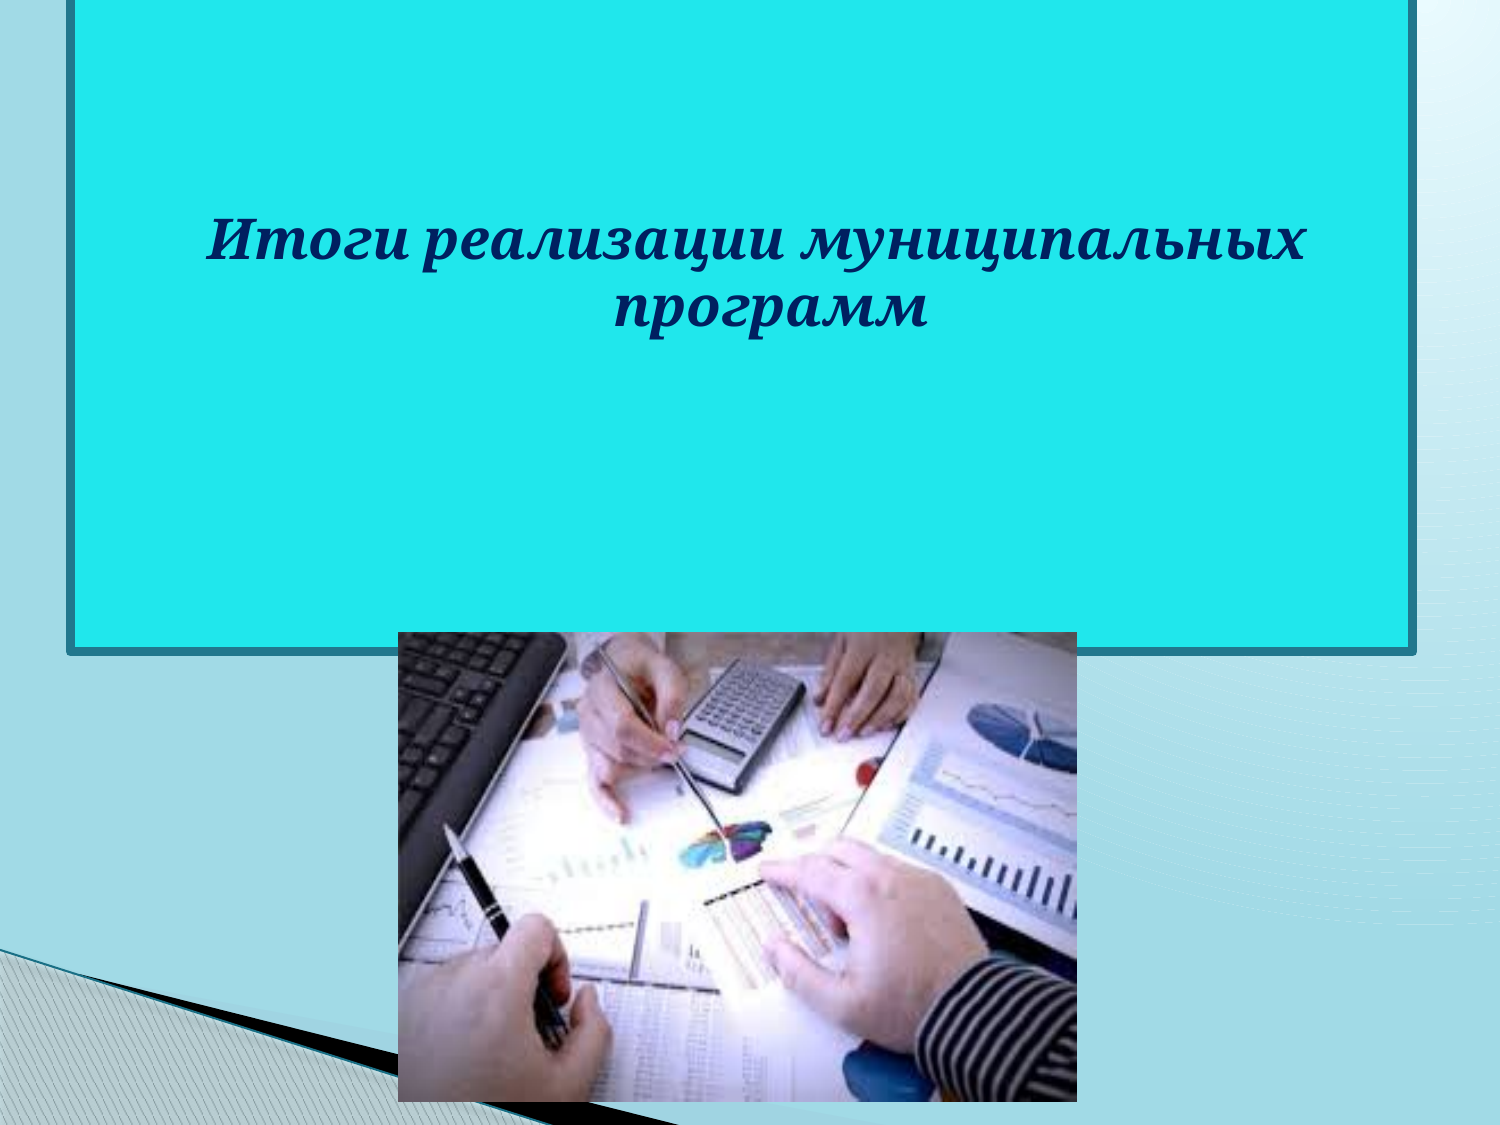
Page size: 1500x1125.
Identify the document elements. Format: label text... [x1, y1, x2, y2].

picture [398, 632, 1077, 1102]
list Итоги реализации муниципальных программ [66, 0, 1417, 656]
